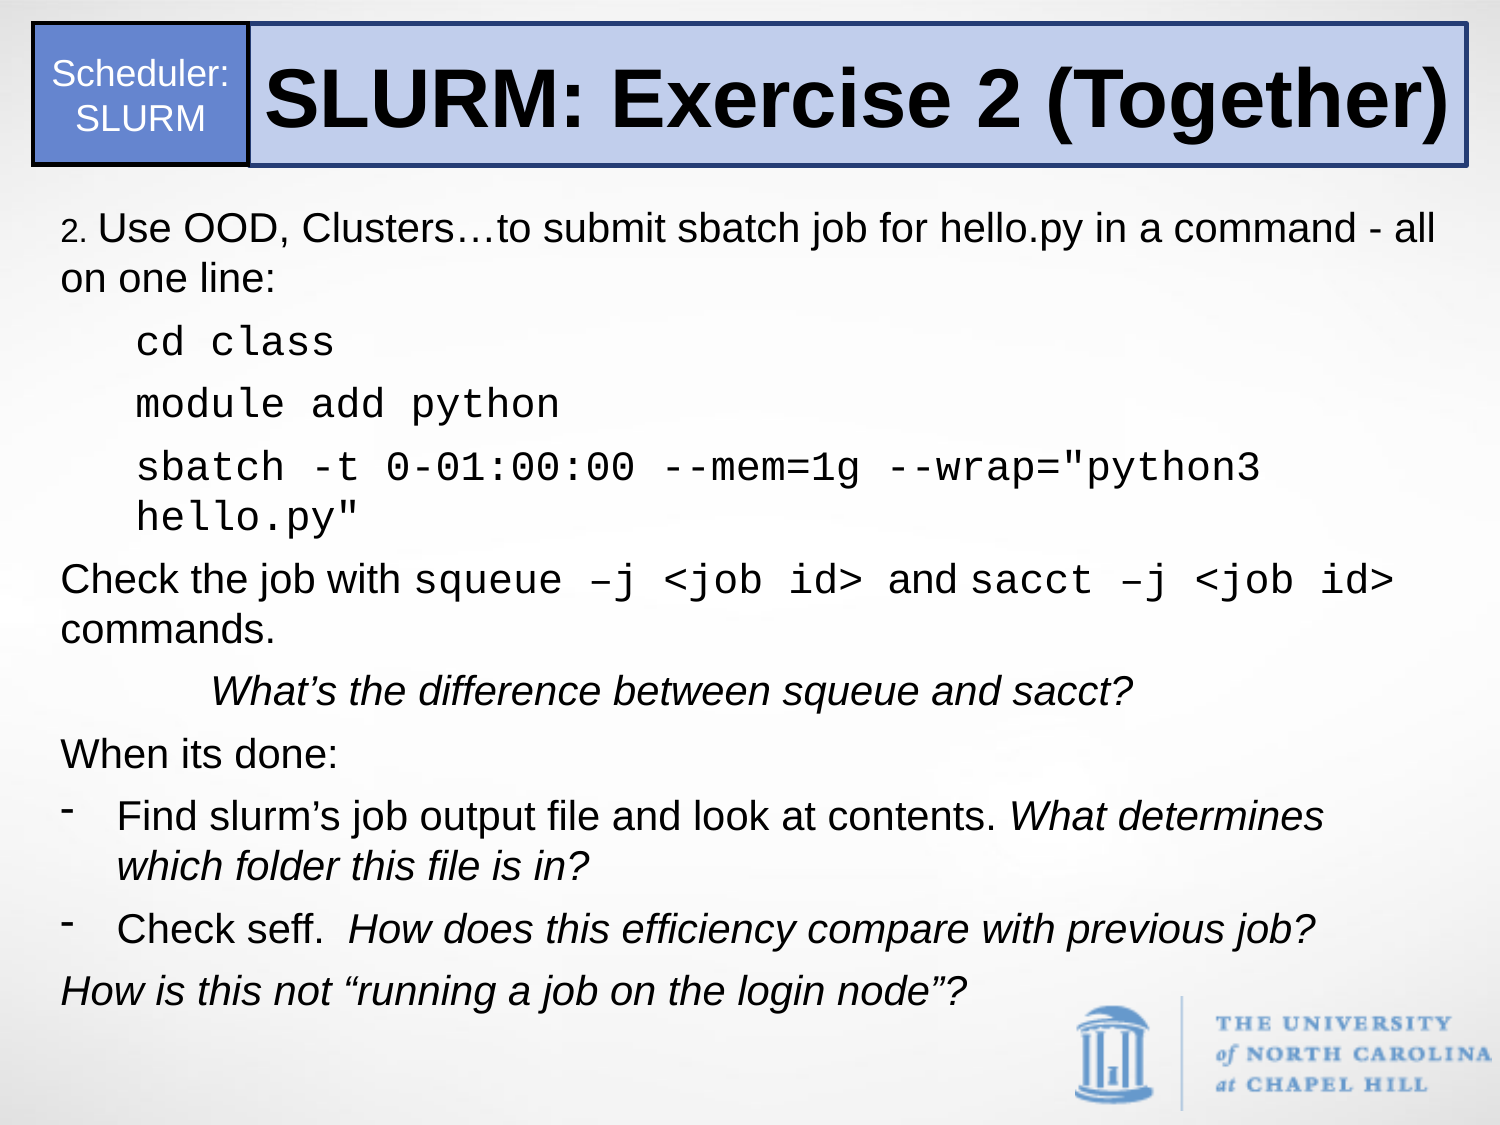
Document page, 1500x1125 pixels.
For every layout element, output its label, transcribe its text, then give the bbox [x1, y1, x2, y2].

text_box [1075, 996, 1492, 1111]
picture [0, 0, 1500, 1125]
text_box 2. Use OOD, Clusters…to submit sbatch job for hello.py in a command - all on one line: cd class module add python sbatch -t 0-01:00:00 --mem=1g --wrap="python3 hello.py" Check the job with squeue –j <job id> and sacct –j <job id> commands. What’s the difference between squeue and sacct? When its done: Find slurm’s job output file and look at contents. What determines which folder this file is in? Check seff. How does this efficiency compare with previous job? How is this not “running a job on the login node”? [45, 193, 1455, 1022]
title SLURM: Exercise 2 (Together) [250, 23, 1467, 166]
text_box Scheduler:SLURM [31, 21, 250, 167]
